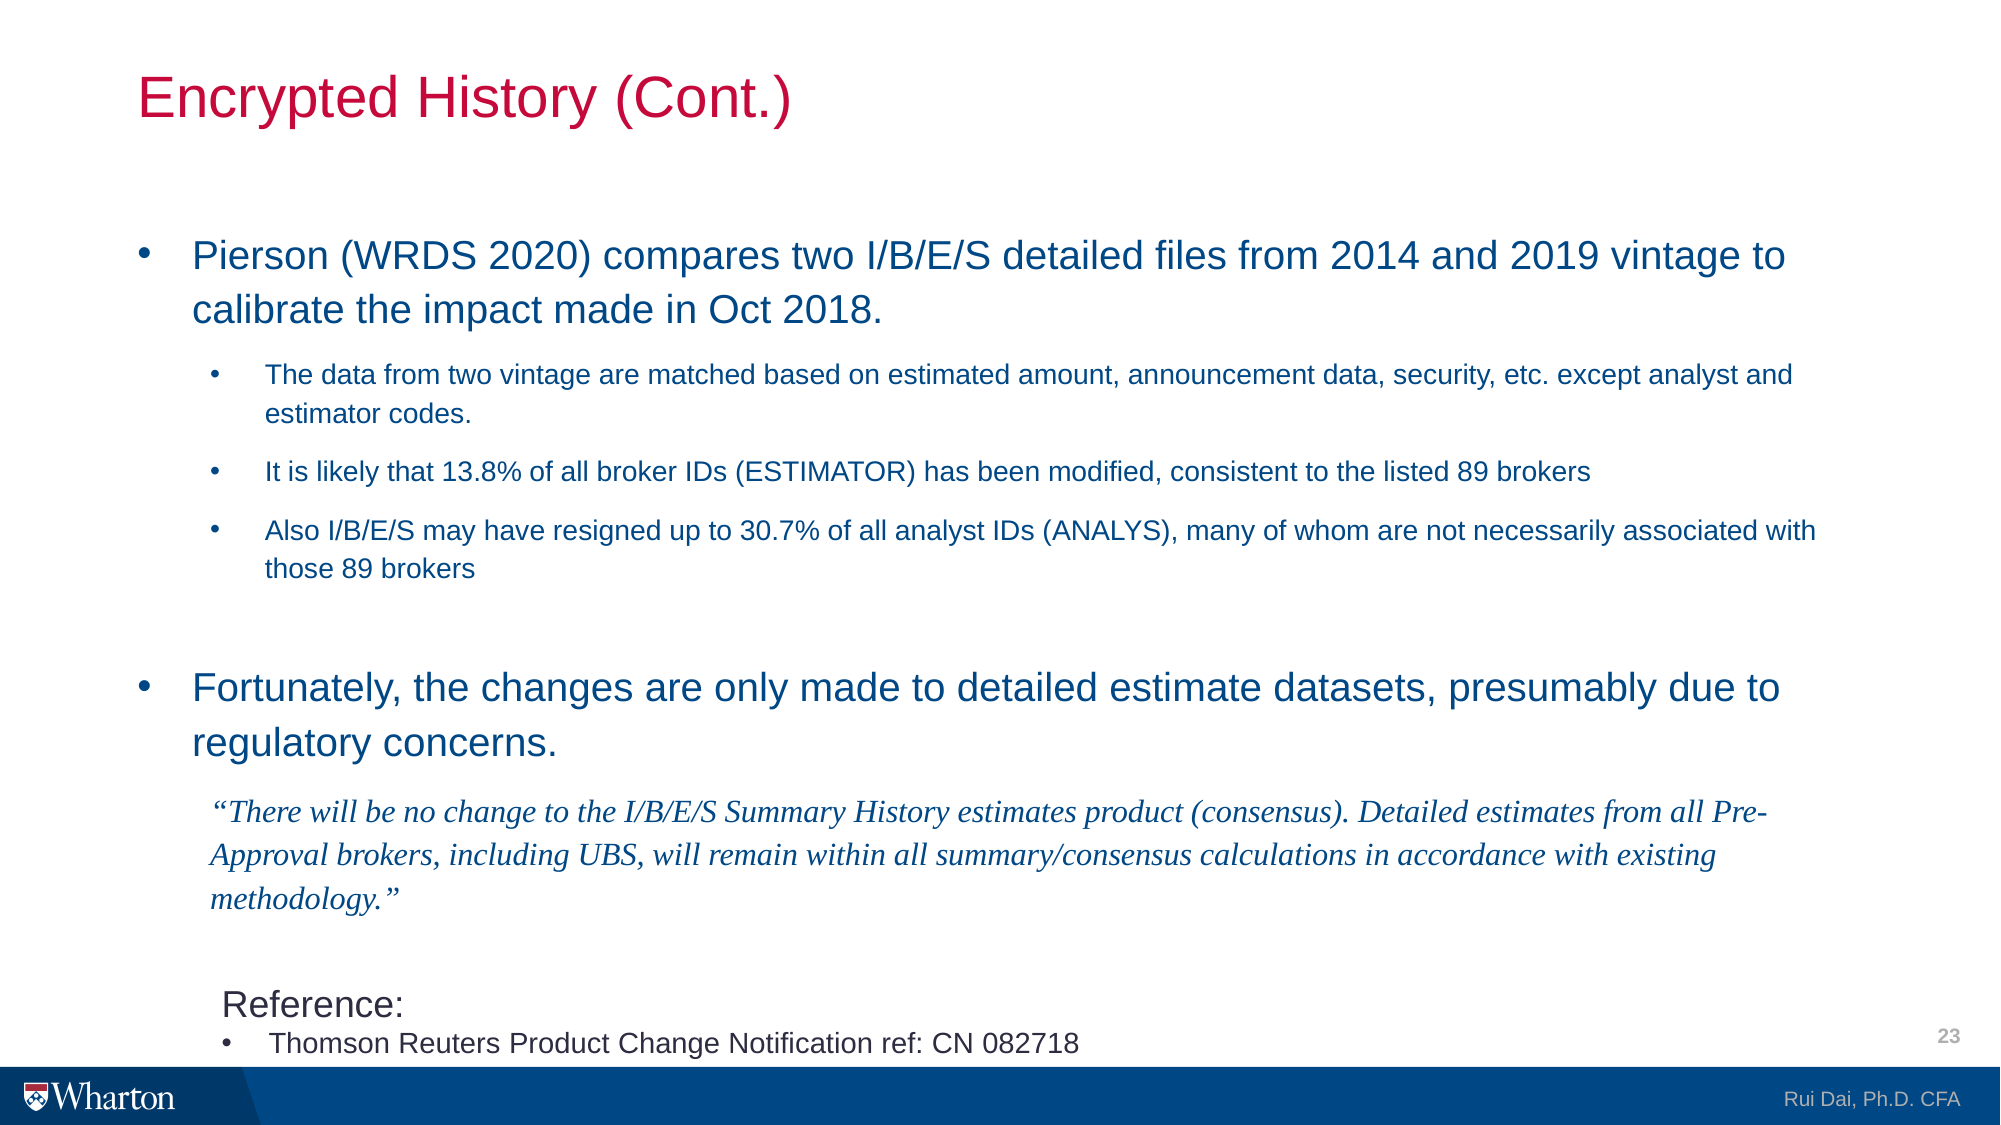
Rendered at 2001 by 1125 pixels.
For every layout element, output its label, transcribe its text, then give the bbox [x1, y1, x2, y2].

picture [24, 1081, 175, 1111]
footer Rui Dai, Ph.D. CFA [1300, 1068, 1976, 1125]
list Pierson (WRDS 2020) compares two I/B/E/S detailed files from 2014 and 2019 vintage to calibrate the impact made in Oct 2018. The data from two vintage are matched based on estimated amount, announcement data, security, etc. except analyst and estimator codes. It is likely that 13.8% of all broker IDs (ESTIMATOR) has been modified, consistent to the listed 89 brokers Also I/B/E/S may have resigned up to 30.7% of all analyst IDs (ANALYS), many of whom are not necessarily associated with those 89 brokers Fortunately, the changes are only made to detailed estimate datasets, presumably due to regulatory concerns. “There will be no change to the I/B/E/S Summary History estimates product (consensus). Detailed estimates from all Pre-Approval brokers, including UBS, will remain within all summary/consensus calculations in accordance with existing methodology.” [137, 214, 1863, 929]
slide_number 23 [1714, 1004, 1976, 1065]
text_box Reference: Thomson Reuters Product Change Notification ref: CN 082718 [206, 972, 1714, 1068]
title Encrypted History (Cont.) [137, 59, 1863, 139]
